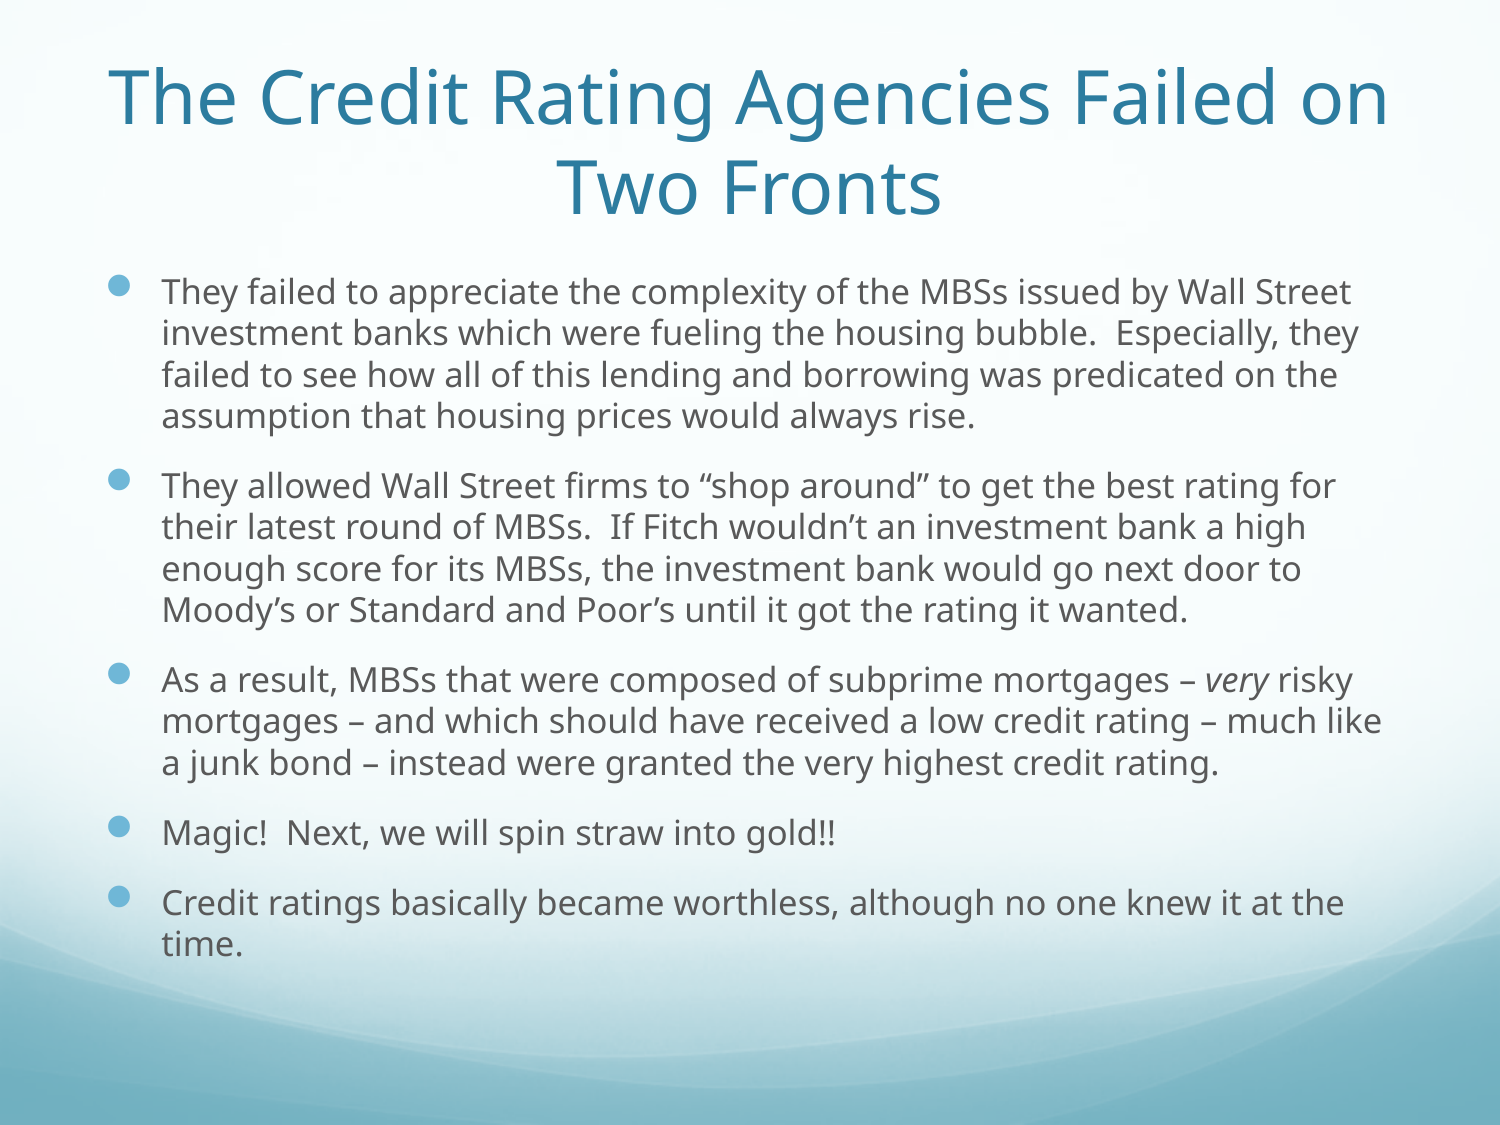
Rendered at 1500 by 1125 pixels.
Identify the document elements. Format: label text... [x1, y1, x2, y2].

list They failed to appreciate the complexity of the MBSs issued by Wall Street investment banks which were fueling the housing bubble. Especially, they failed to see how all of this lending and borrowing was predicated on the assumption that housing prices would always rise. They allowed Wall Street firms to “shop around” to get the best rating for their latest round of MBSs. If Fitch wouldn’t an investment bank a high enough score for its MBSs, the investment bank would go next door to Moody’s or Standard and Poor’s until it got the rating it wanted. As a result, MBSs that were composed of subprime mortgages – very risky mortgages – and which should have received a low credit rating – much like a junk bond – instead were granted the very highest credit rating. Magic! Next, we will spin straw into gold!! Credit ratings basically became worthless, although no one knew it at the time. [90, 262, 1410, 975]
title The Credit Rating Agencies Failed on Two Fronts [90, 17, 1410, 237]
